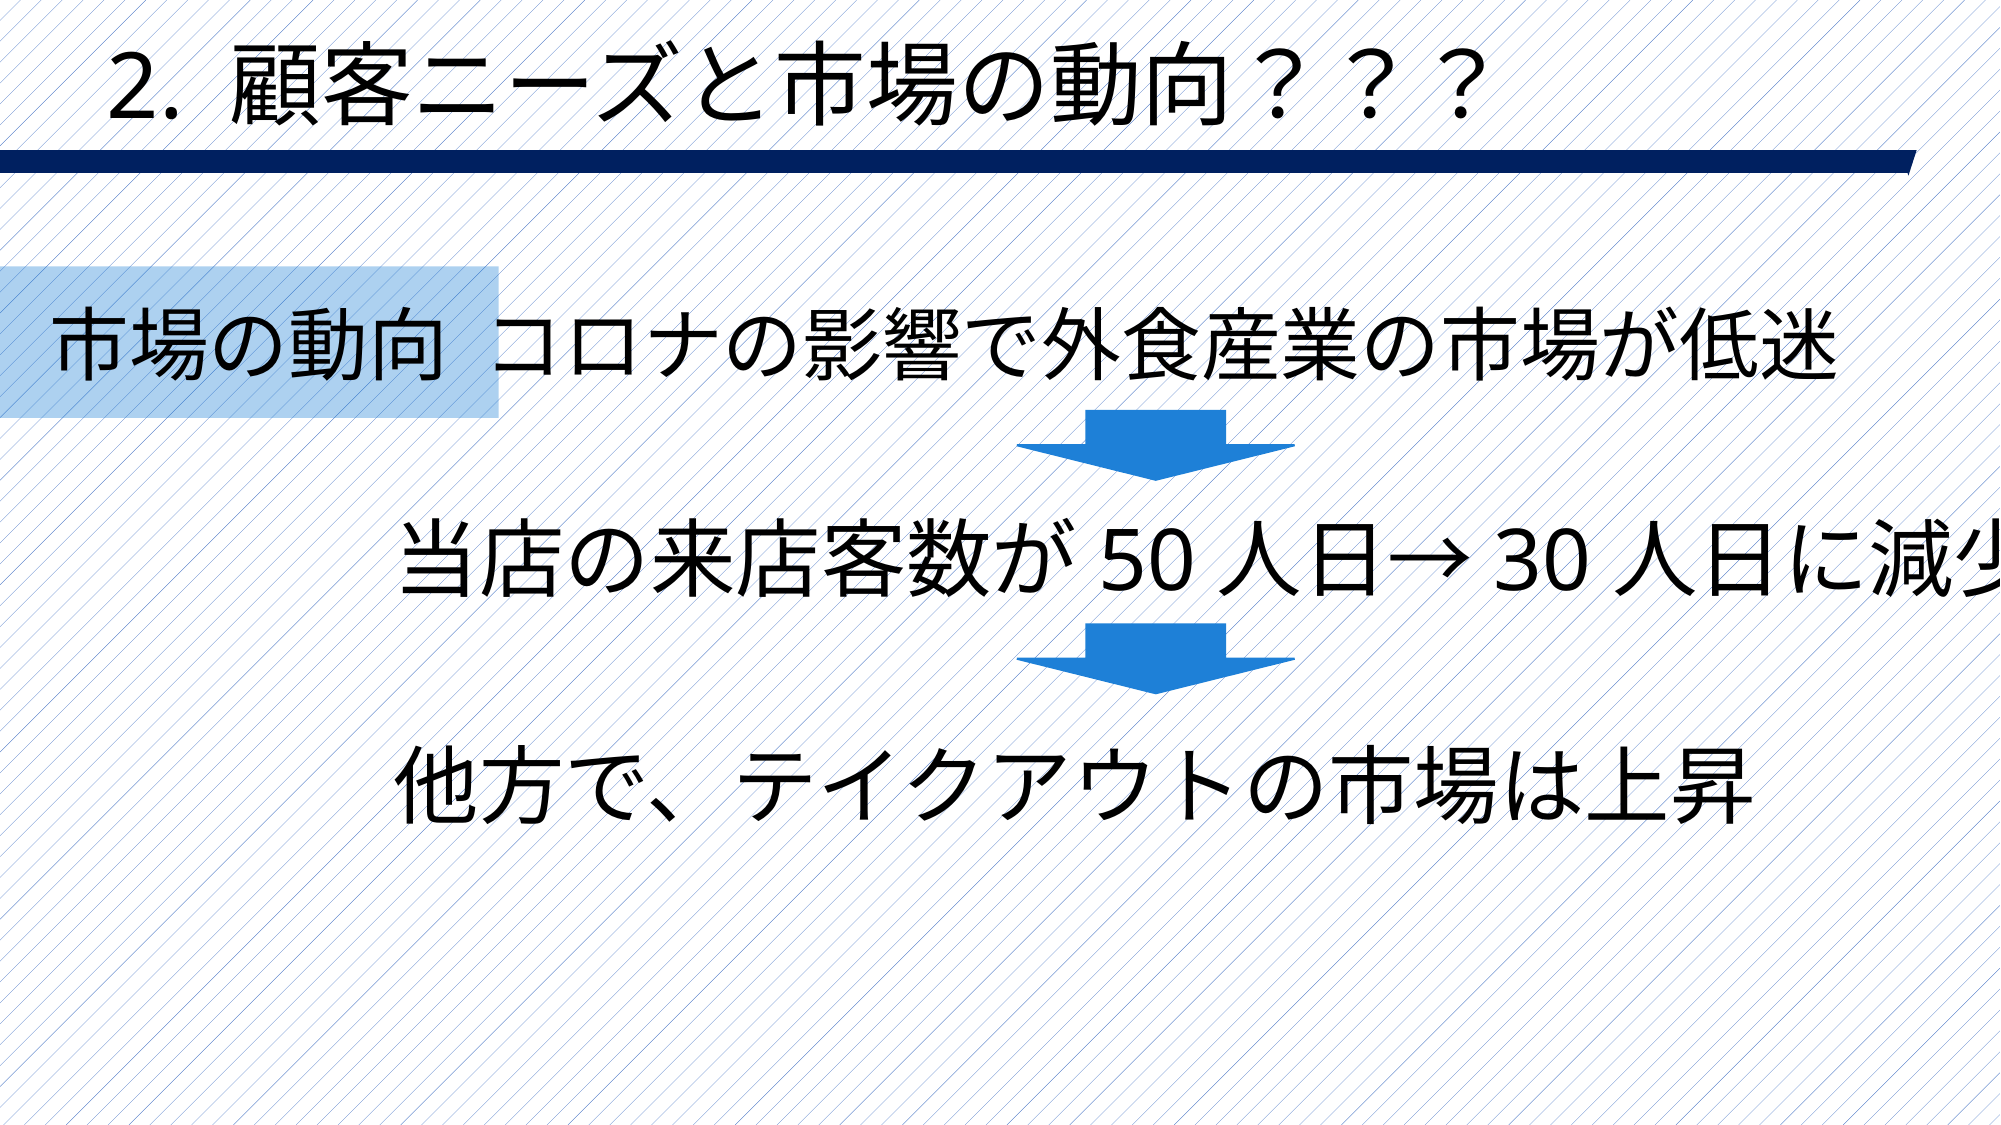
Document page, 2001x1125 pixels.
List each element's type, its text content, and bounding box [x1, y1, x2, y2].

text_box 市場の動向 コロナの影響で外食産業の市場が低迷 [0, 266, 2000, 432]
text_box [1016, 623, 1295, 695]
text_box [1900, 150, 1917, 176]
text_box [0, 150, 1907, 173]
text_box 他方で、テイクアウトの市場は上昇 [379, 707, 2000, 873]
title 2. 顧客ニーズと市場の動向？？？ [91, 26, 1817, 150]
text_box [1016, 409, 1295, 481]
text_box 当店の来店客数が50人日→30人日に減少 [379, 479, 2000, 646]
